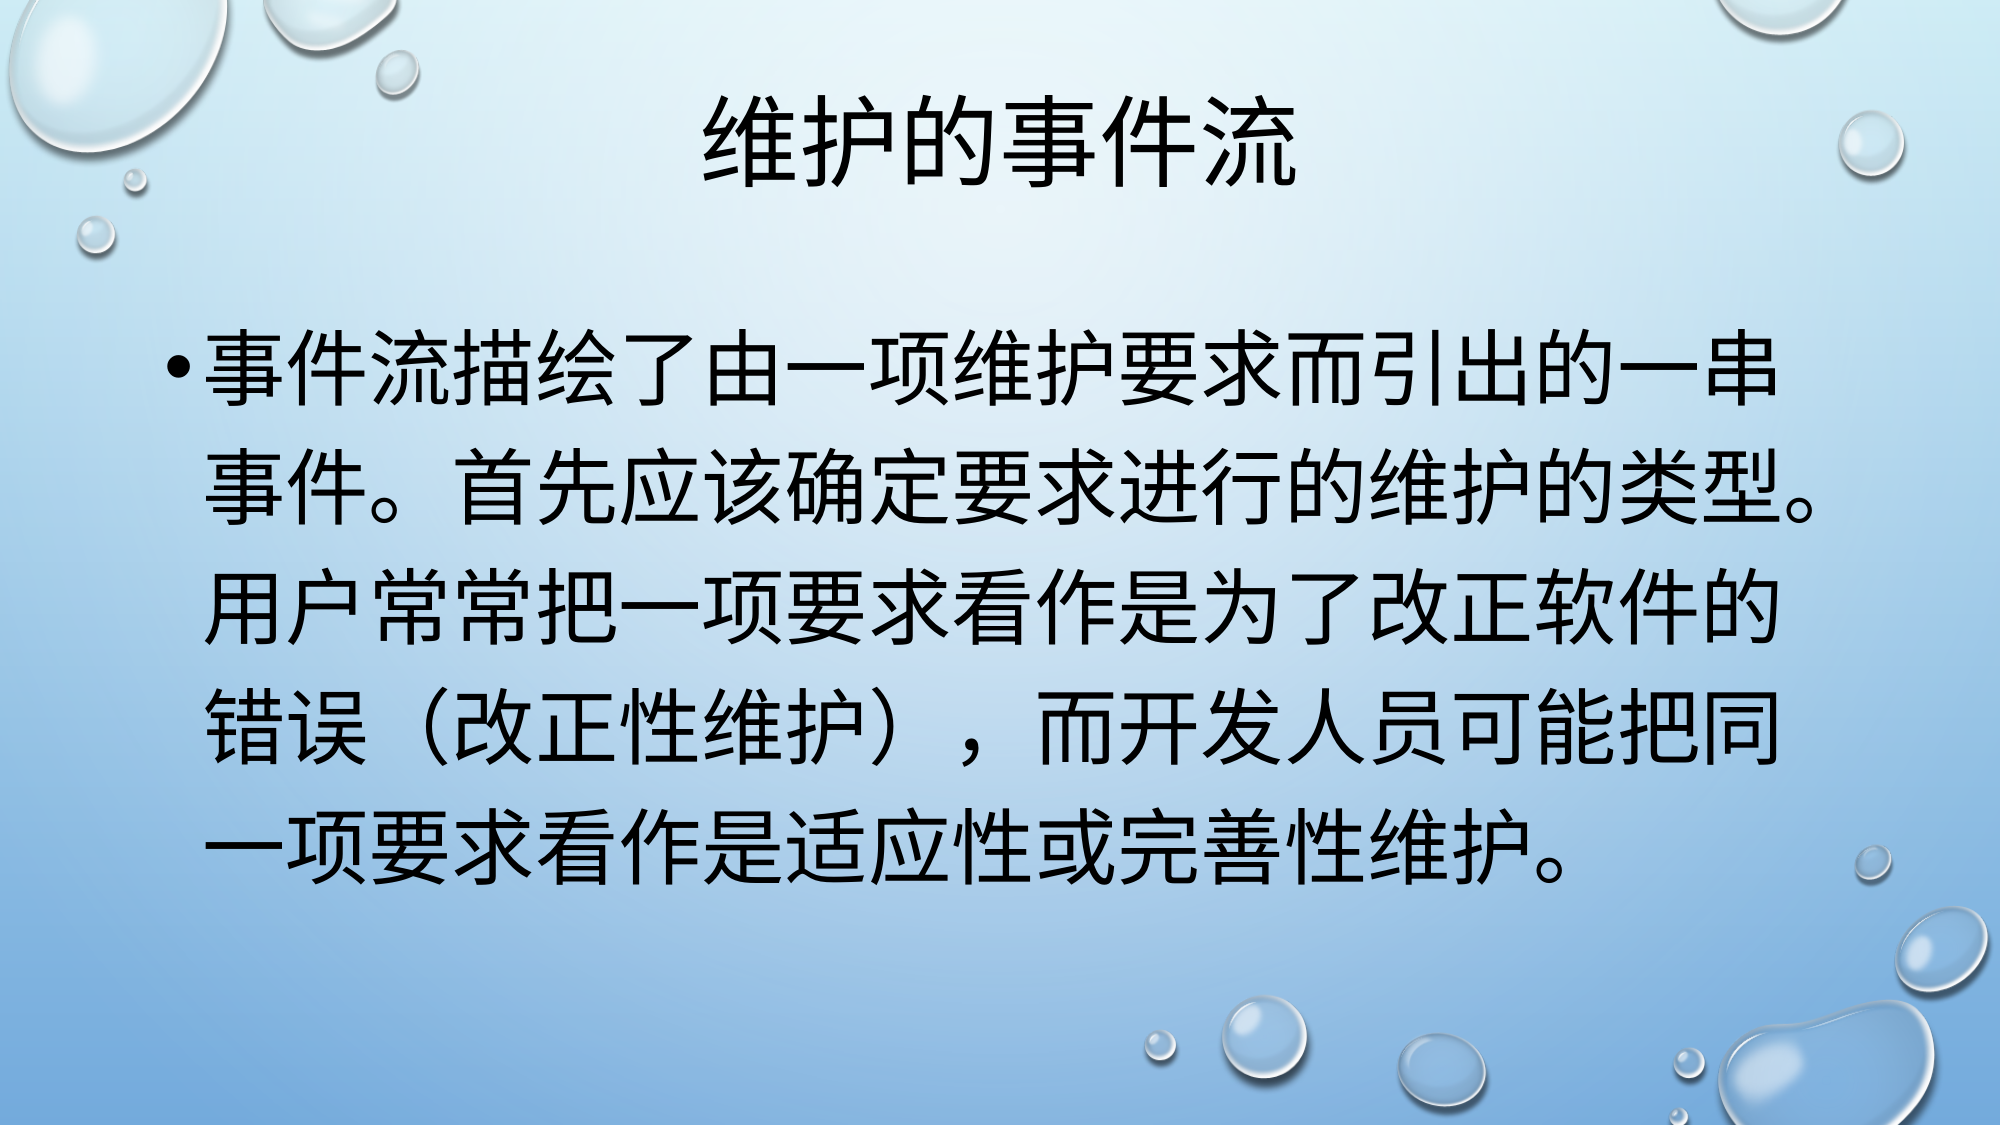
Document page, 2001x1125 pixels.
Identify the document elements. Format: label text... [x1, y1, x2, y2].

list 事件流描绘了由一项维护要求而引出的一串事件。首先应该确定要求进行的维护的类型。用户常常把一项要求看作是为了改正软件的错误（改正性维护），而开发人员可能把同一项要求看作是适应性或完善性维护。 [149, 288, 1850, 950]
picture [0, 0, 2000, 1125]
title 维护的事件流 [149, 53, 1851, 241]
